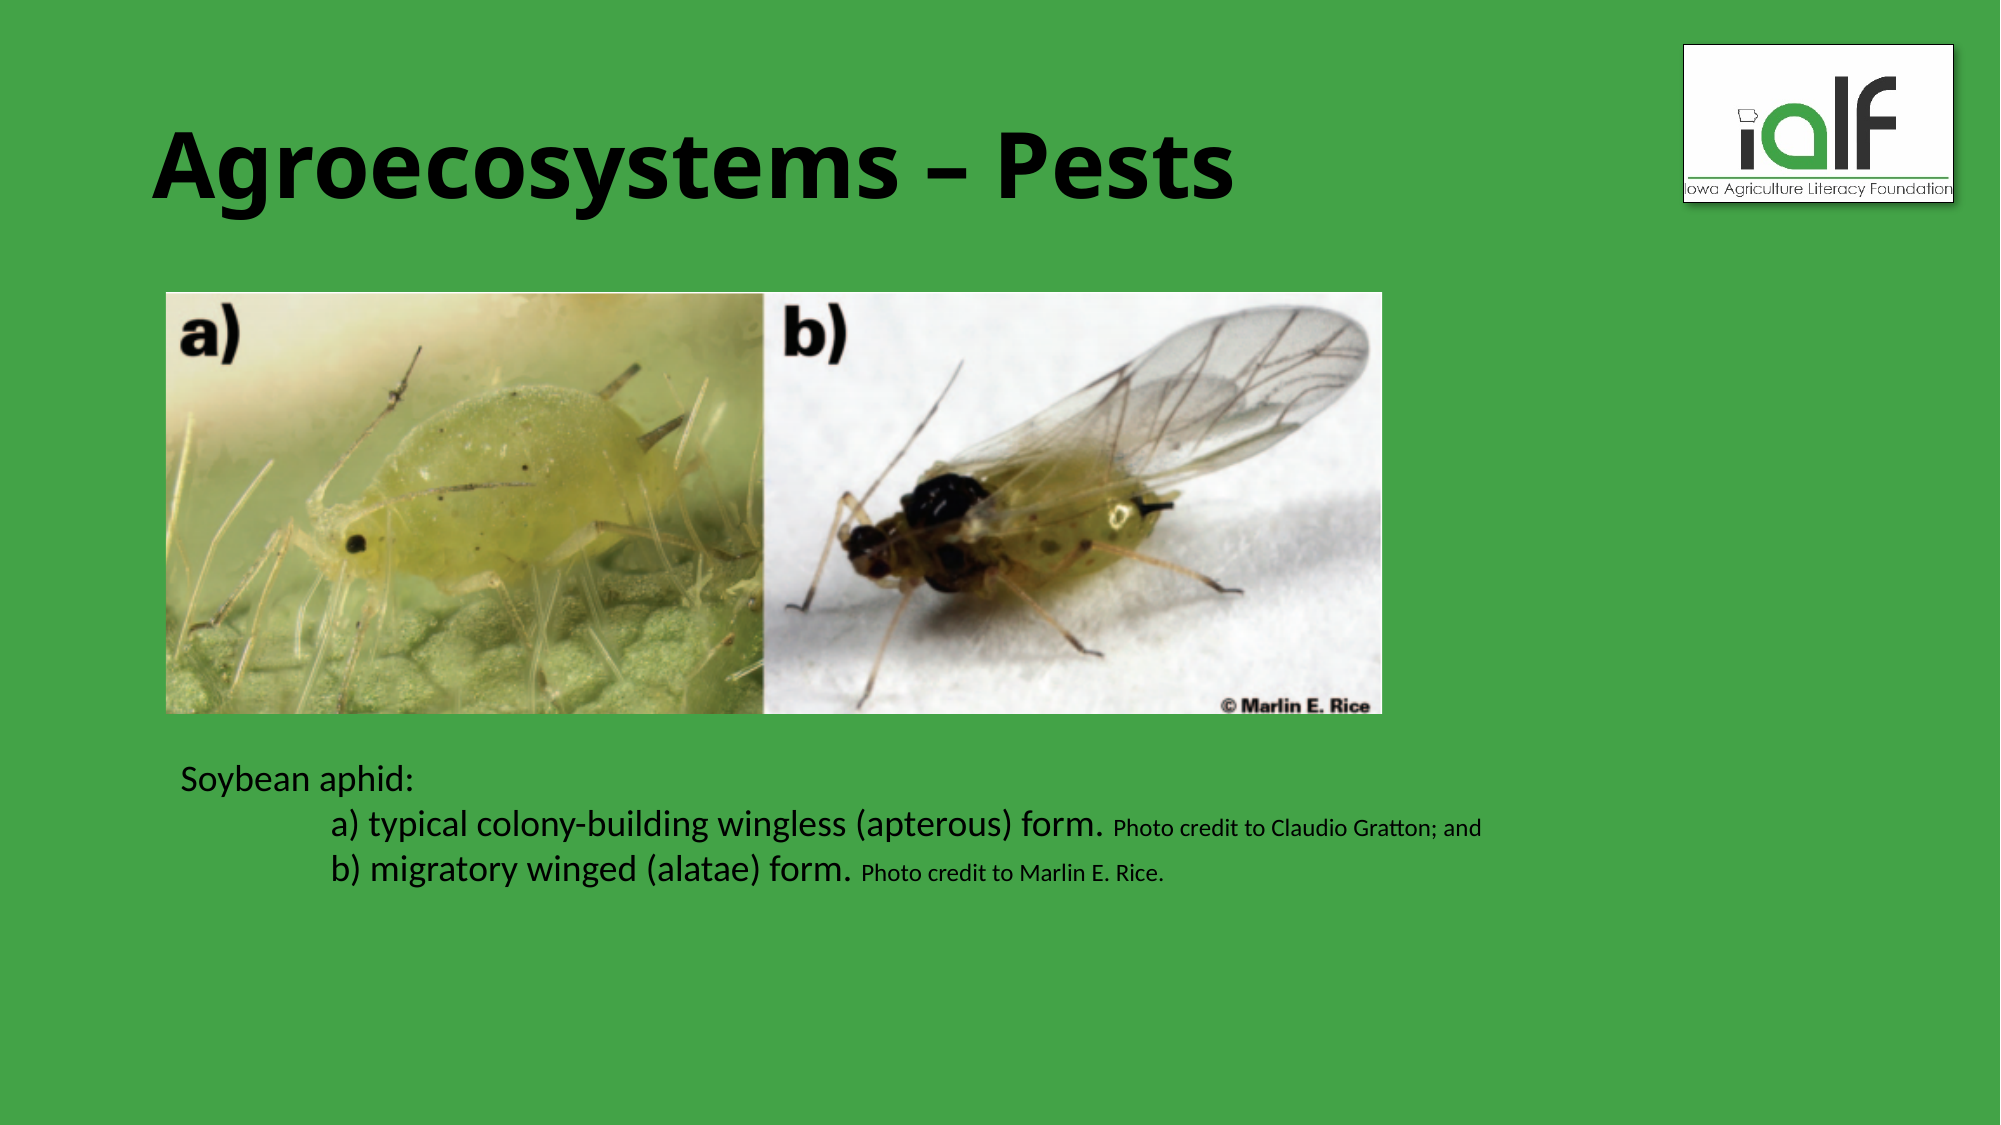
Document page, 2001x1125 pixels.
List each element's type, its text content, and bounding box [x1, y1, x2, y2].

title Agroecosystems – Pests [137, 59, 1863, 278]
picture [1683, 44, 1953, 202]
text_box Soybean aphid: a) typical colony-building wingless (apterous) form. Photo credit to Claudio Gratton; and b) migratory winged (alatae) form. Photo credit to Marlin E. Rice. [165, 746, 1793, 897]
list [165, 292, 1383, 714]
